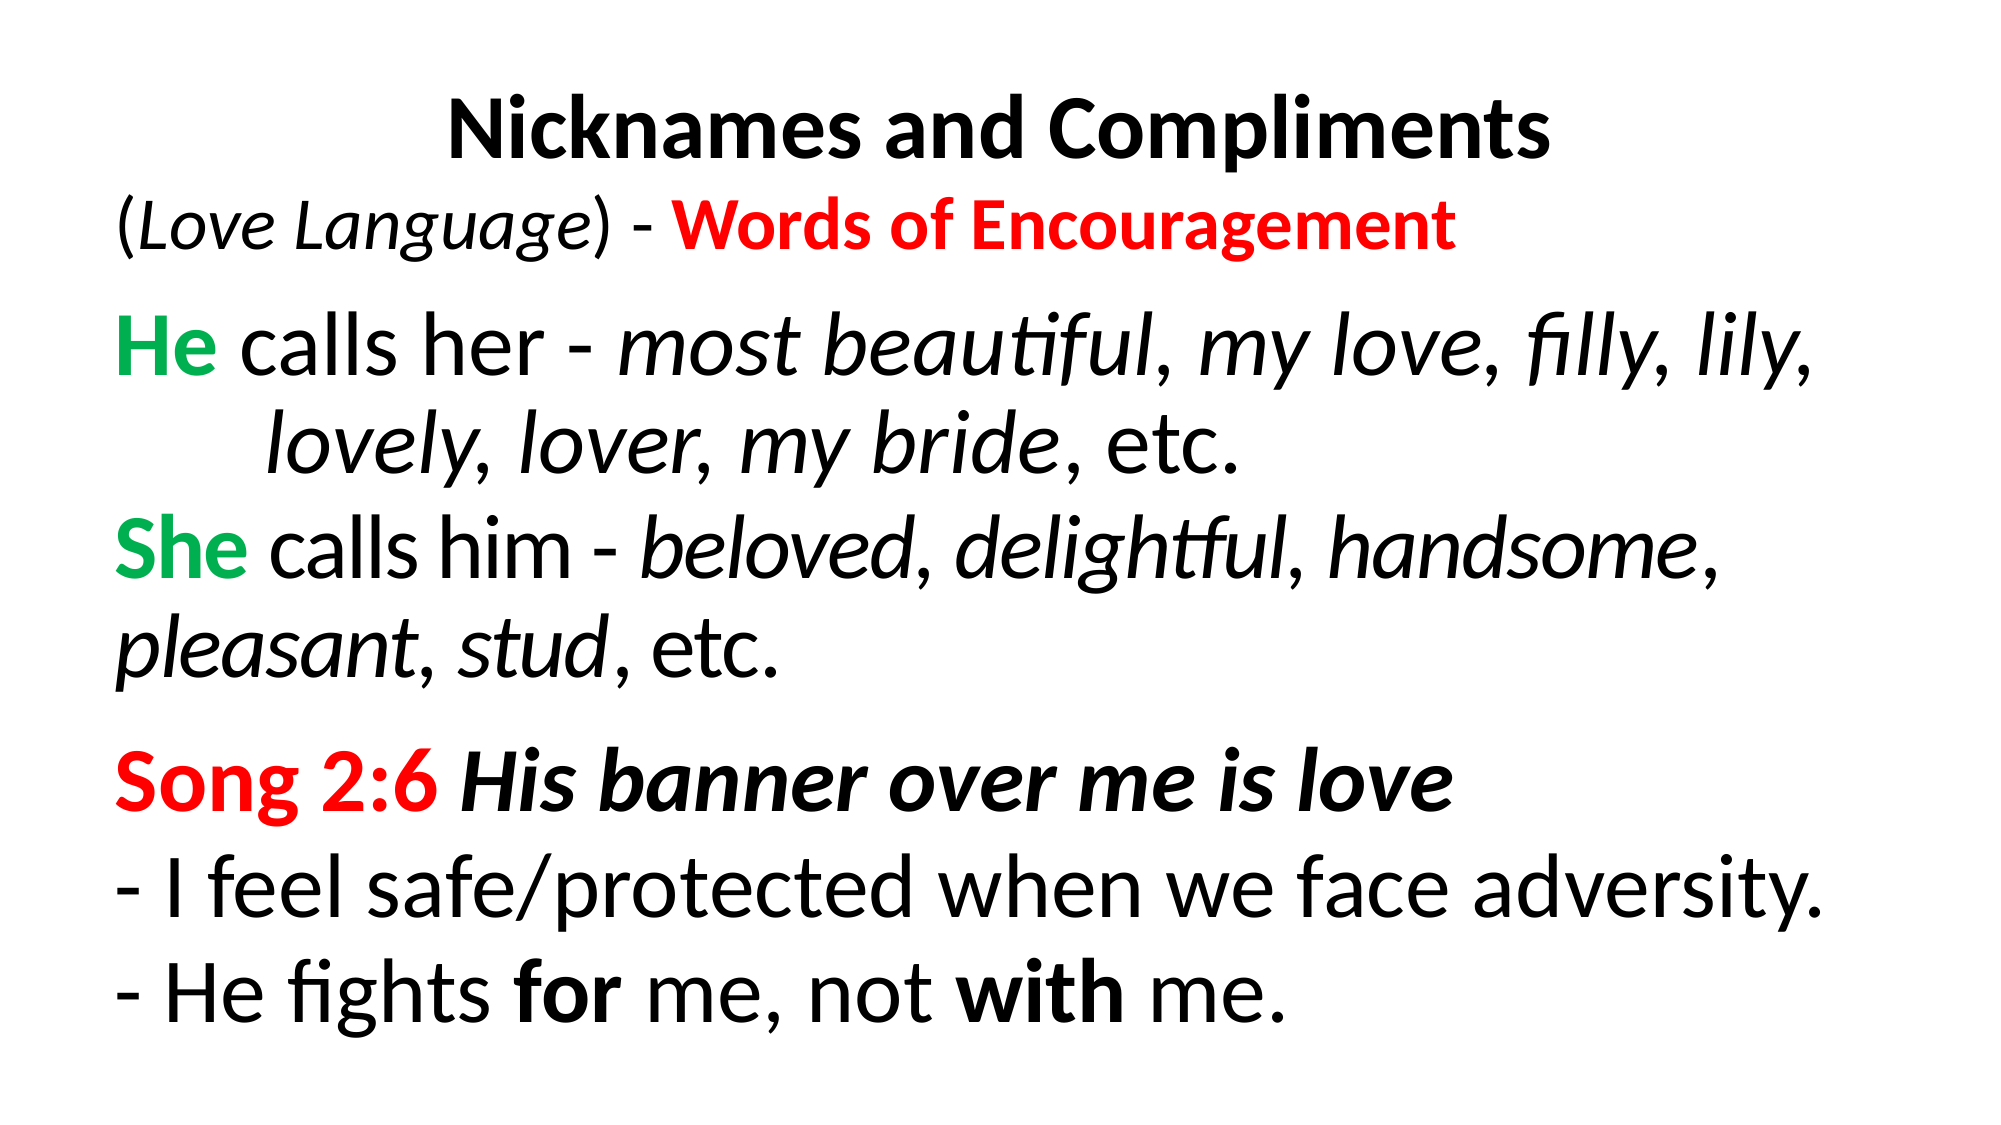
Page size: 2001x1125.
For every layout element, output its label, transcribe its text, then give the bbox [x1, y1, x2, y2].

subtitle Nicknames and Compliments (Love Language) - Words of Encouragement He calls her - most beautiful, my love, filly, lily, lovely, lover, my bride, etc. She calls him - beloved, delightful, handsome, pleasant, stud, etc. Song 2:6 His banner over me is love - I feel safe/protected when we face adversity. - He fights for me, not with me. [99, 71, 1900, 1045]
